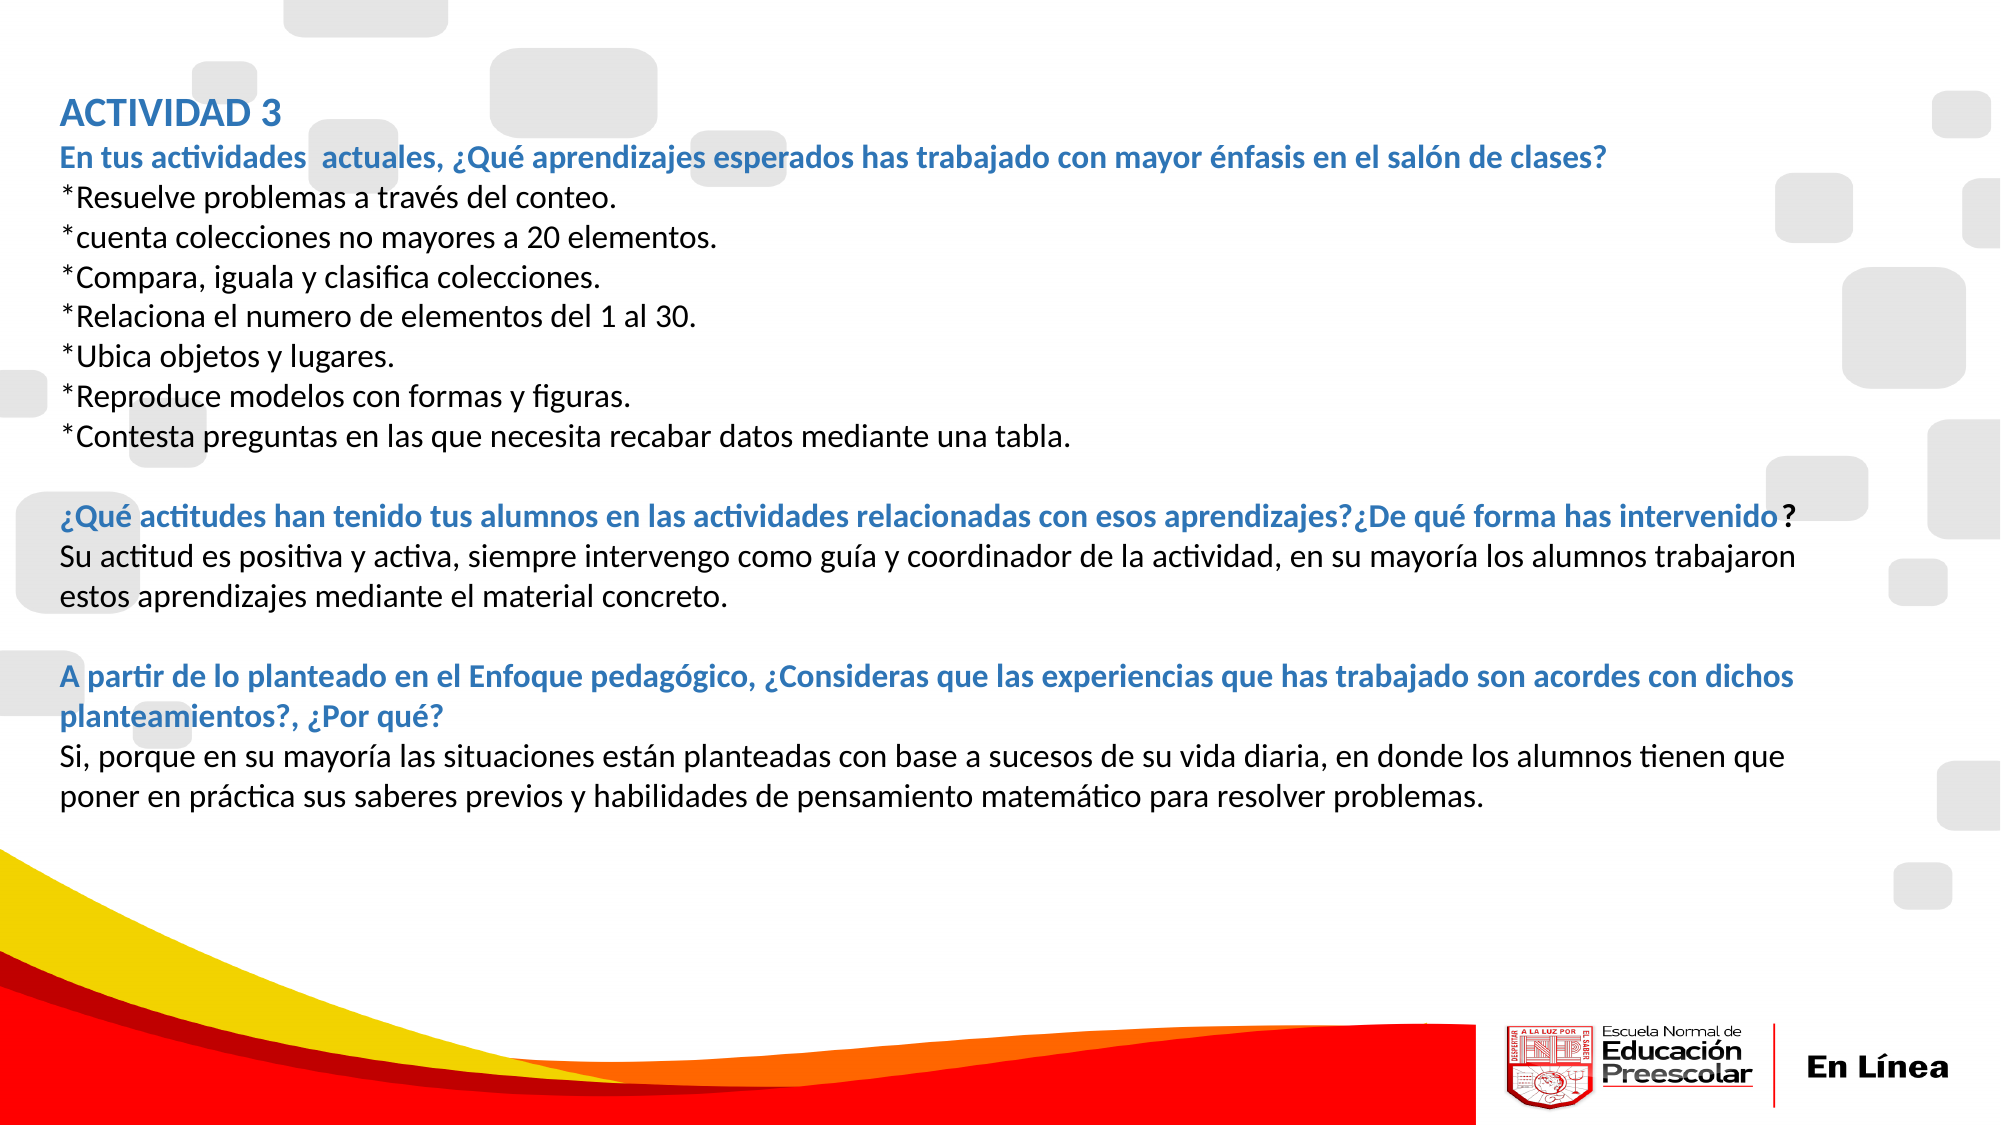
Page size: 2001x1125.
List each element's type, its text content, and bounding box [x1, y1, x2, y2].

picture [0, 0, 2001, 1125]
text_box ACTIVIDAD 3 En tus actividades actuales, ¿Qué aprendizajes esperados has trabajado con mayor énfasis en el salón de clases? *Resuelve problemas a través del conteo. *cuenta colecciones no mayores a 20 elementos. *Compara, iguala y clasifica colecciones. *Relaciona el numero de elementos del 1 al 30. *Ubica objetos y lugares. *Reproduce modelos con formas y figuras. *Contesta preguntas en las que necesita recabar datos mediante una tabla. ¿Qué actitudes han tenido tus alumnos en las actividades relacionadas con esos aprendizajes?¿De qué forma has intervenido? Su actitud es positiva y activa, siempre intervengo como guía y coordinador de la actividad, en su mayoría los alumnos trabajaron estos aprendizajes mediante el material concreto. A partir de lo planteado en el Enfoque pedagógico, ¿Consideras que las experiencias que has trabajado son acordes con dichos planteamientos?, ¿Por qué? Si, porque en su mayoría las situaciones están planteadas con base a sucesos de su vida diaria, en donde los alumnos tienen que poner en práctica sus saberes previos y habilidades de pensamiento matemático para resolver problemas. [44, 77, 1844, 861]
